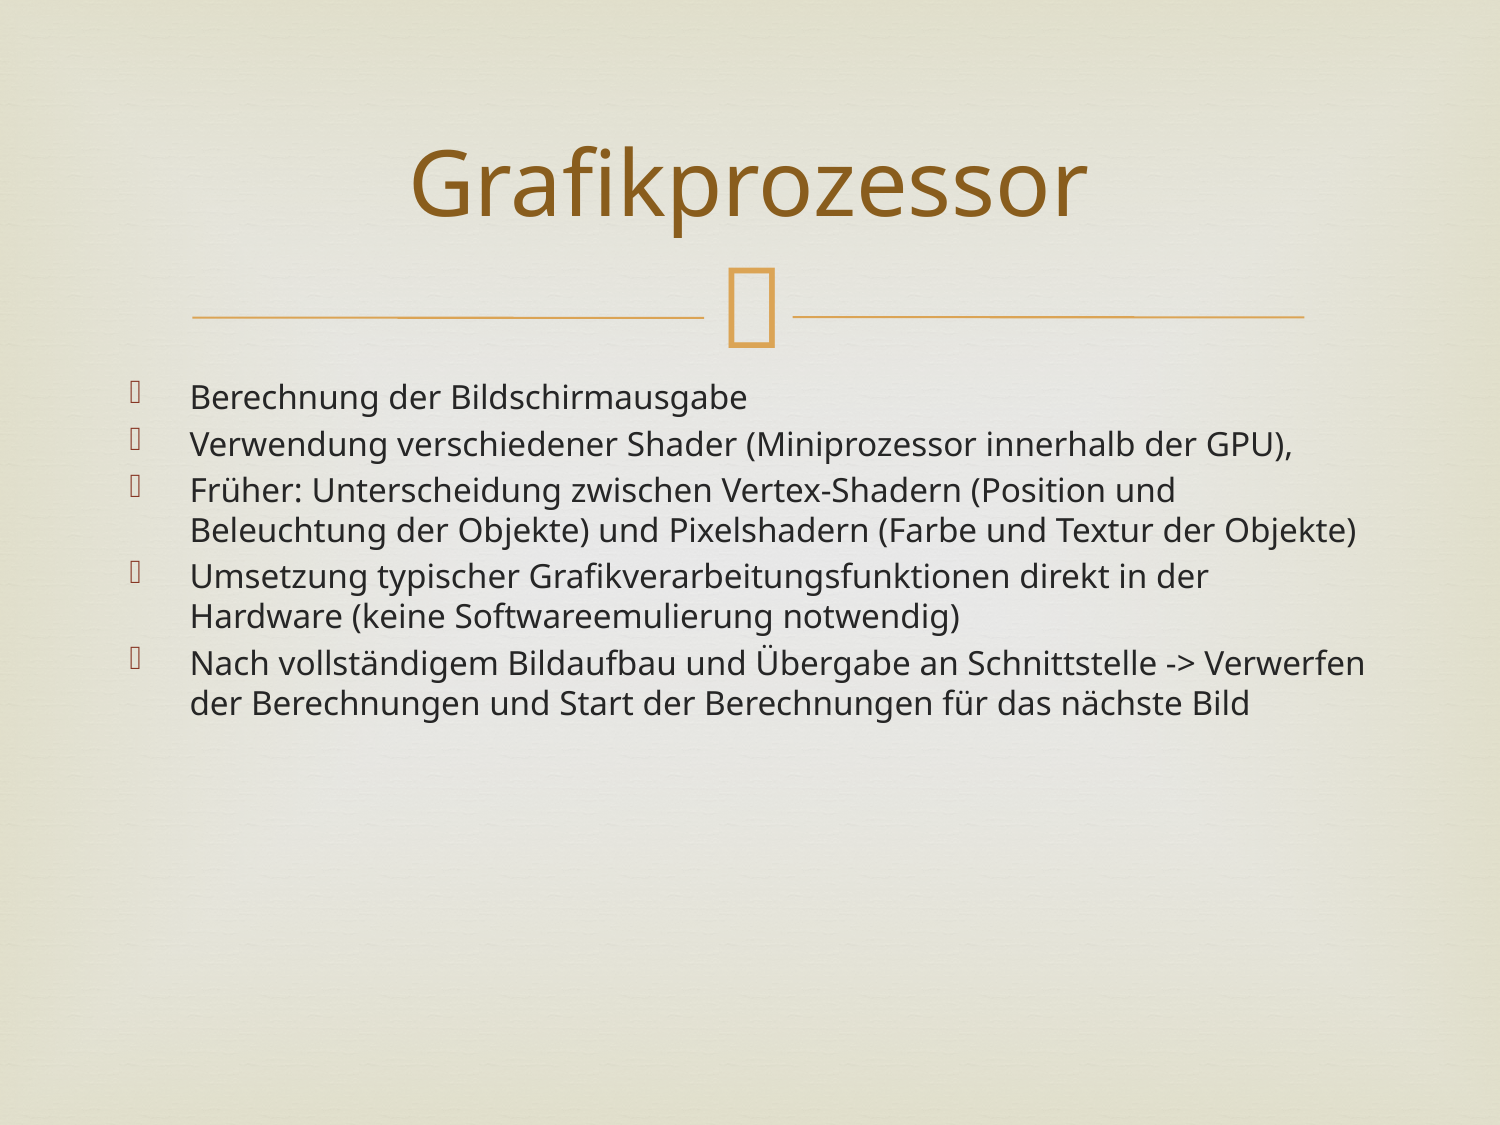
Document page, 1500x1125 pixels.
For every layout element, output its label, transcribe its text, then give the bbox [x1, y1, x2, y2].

title Grafikprozessor [112, 93, 1386, 267]
list Berechnung der Bildschirmausgabe Verwendung verschiedener Shader (Miniprozessor innerhalb der GPU), Früher: Unterscheidung zwischen Vertex-Shadern (Position und Beleuchtung der Objekte) und Pixelshadern (Farbe und Textur der Objekte) Umsetzung typischer Grafikverarbeitungsfunktionen direkt in der Hardware (keine Softwareemulierung notwendig) Nach vollständigem Bildaufbau und Übergabe an Schnittstelle -> Verwerfen der Berechnungen und Start der Berechnungen für das nächste Bild [114, 368, 1386, 1005]
